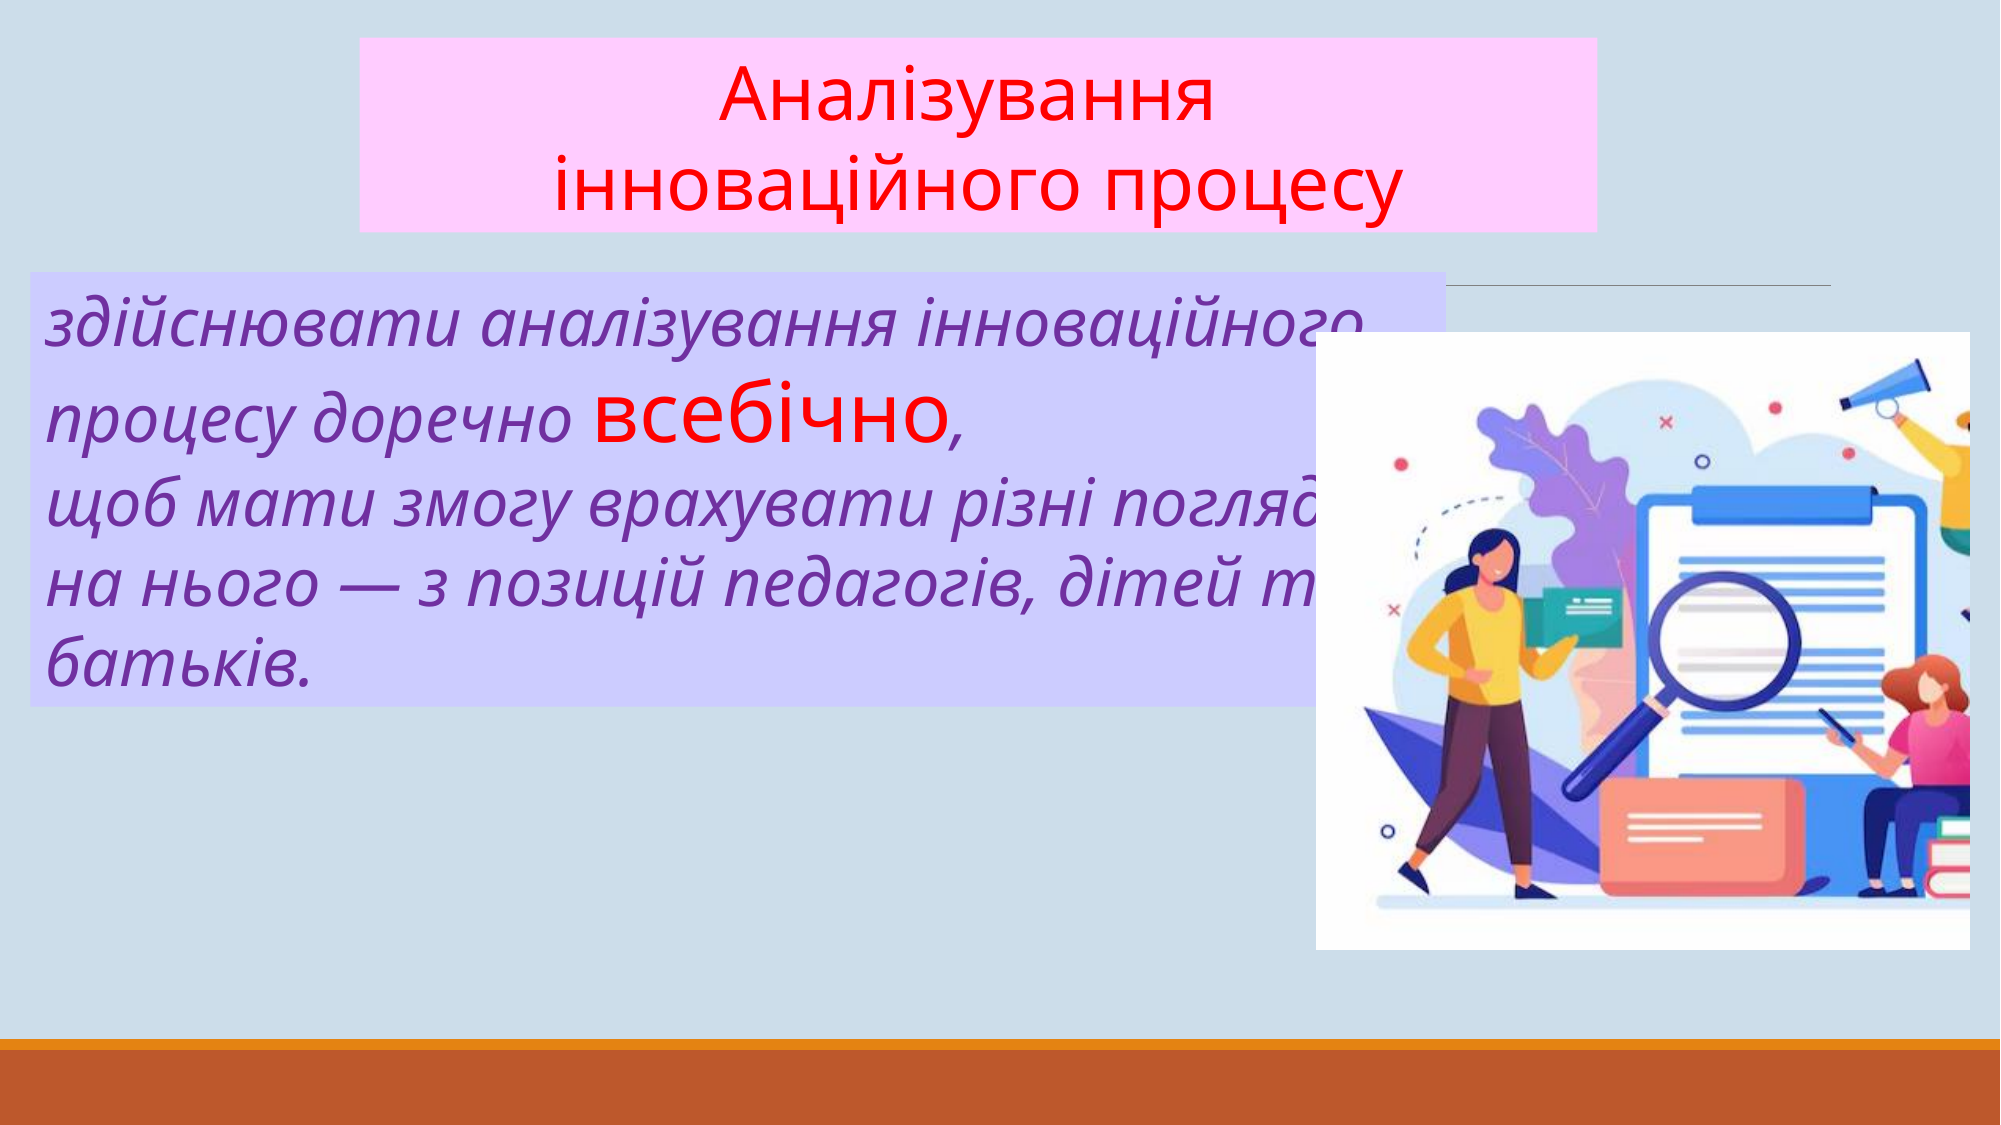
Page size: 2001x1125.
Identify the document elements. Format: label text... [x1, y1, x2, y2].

picture [1316, 332, 1970, 950]
text_box Аналізування інноваційного процесу [359, 37, 1598, 233]
text_box здійснювати аналізування інноваційного процесу доречно всебічно, щоб мати змогу врахувати різні погляди на нього — з позицій педагогів, дітей та батьків. [30, 272, 1446, 707]
